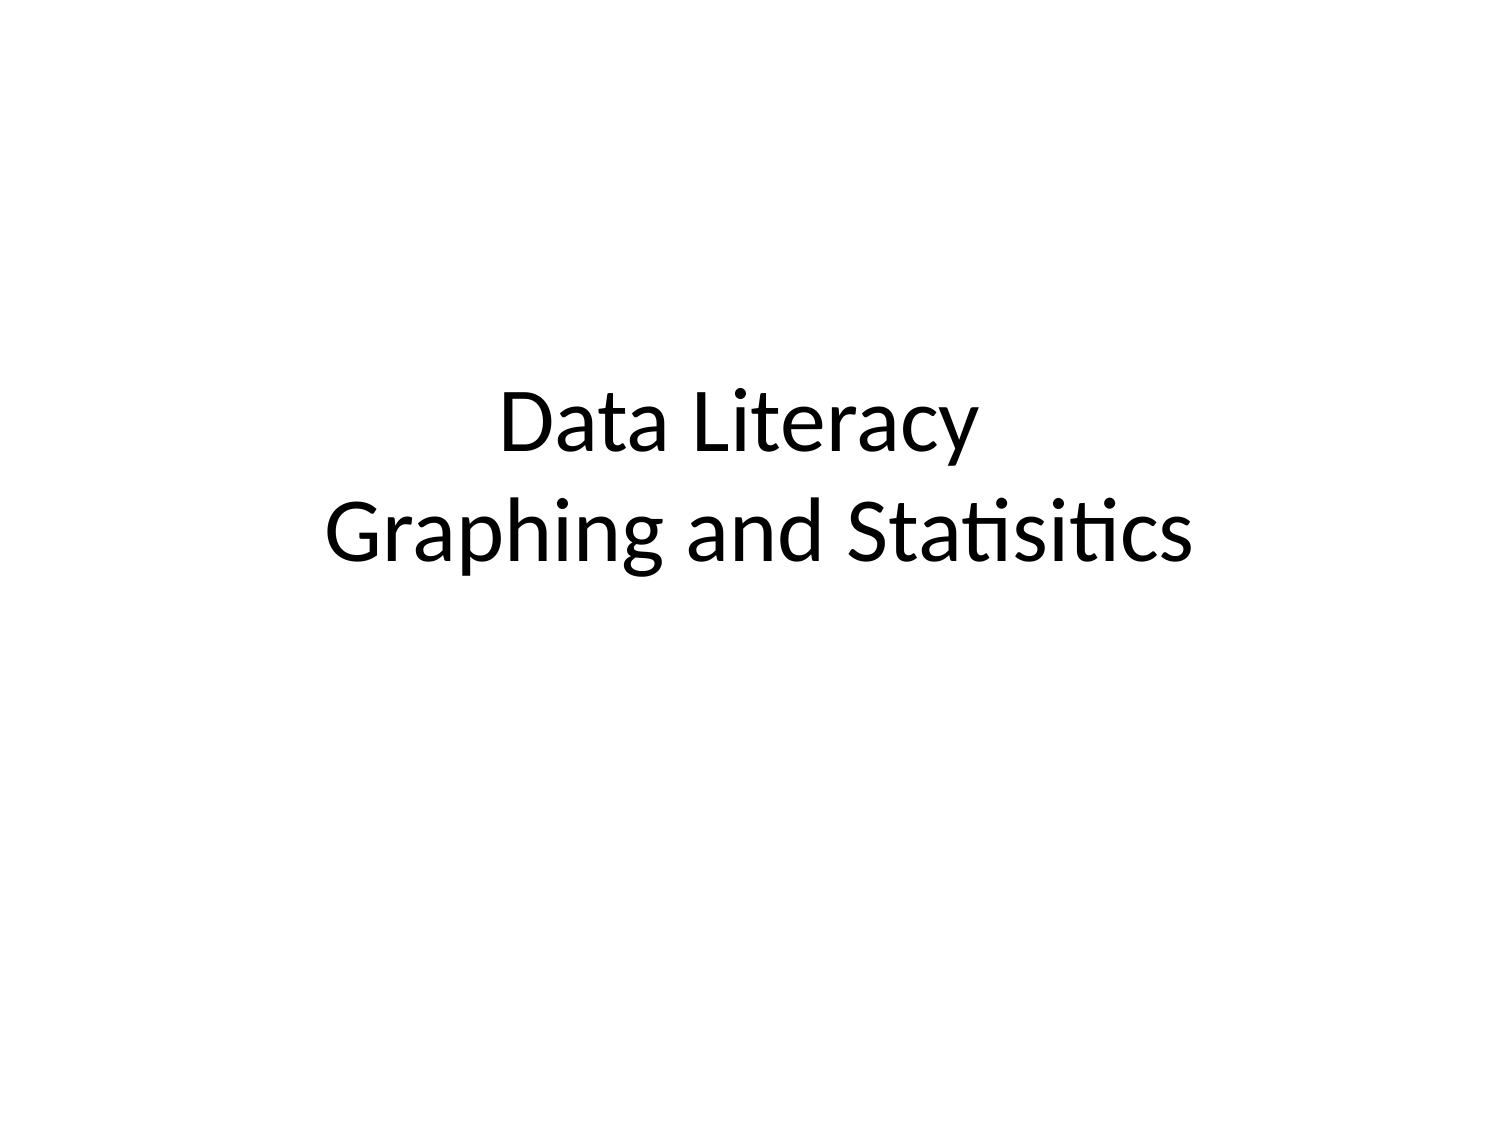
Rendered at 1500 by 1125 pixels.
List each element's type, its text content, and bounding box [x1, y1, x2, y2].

title Data Literacy Graphing and Statisitics [112, 349, 1388, 591]
